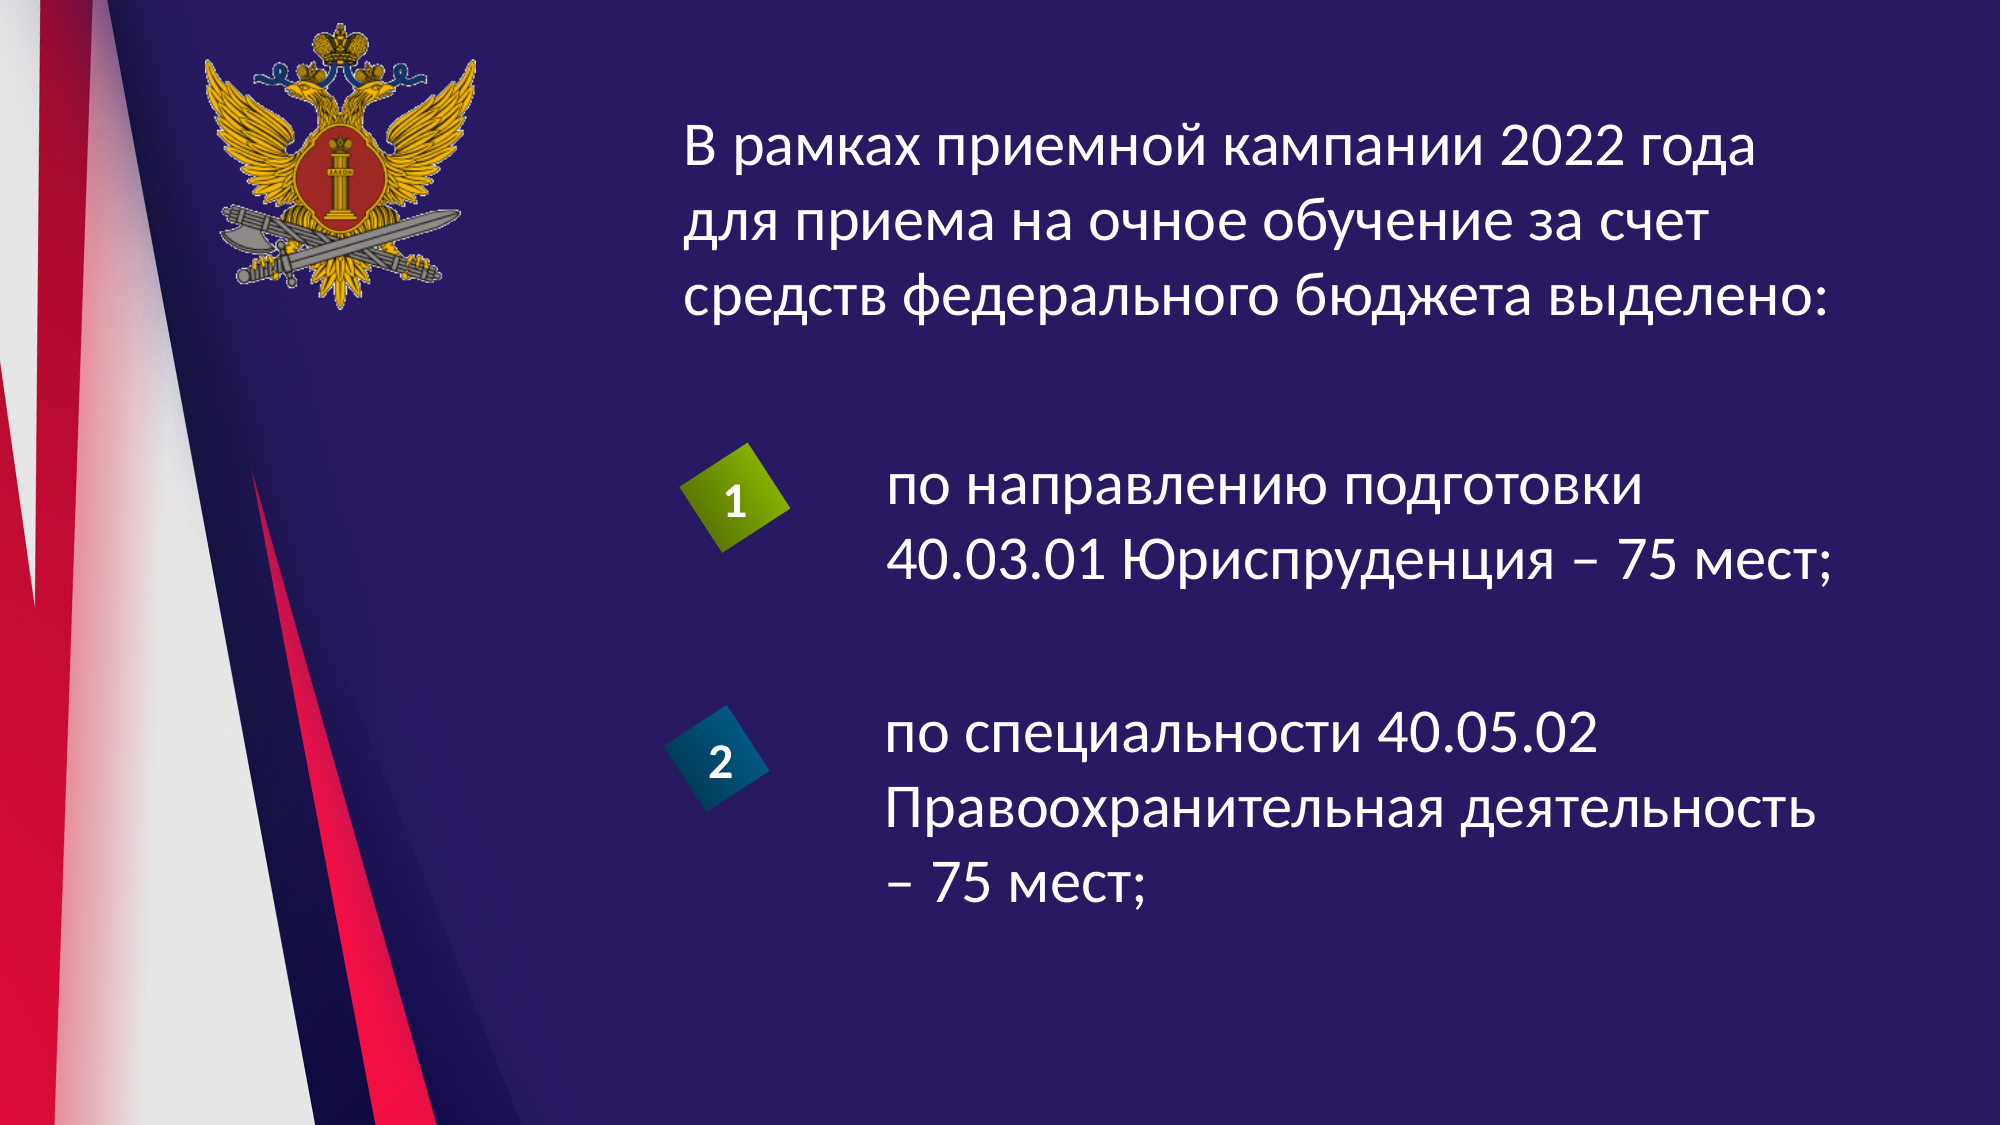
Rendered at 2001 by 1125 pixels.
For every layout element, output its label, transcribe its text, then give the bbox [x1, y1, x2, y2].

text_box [678, 682, 1891, 926]
text_box В рамках приемной кампании 2022 года для приема на очное обучение за счет средств федерального бюджета выделено: [669, 95, 1922, 336]
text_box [693, 435, 1853, 601]
picture [0, 0, 2000, 1125]
